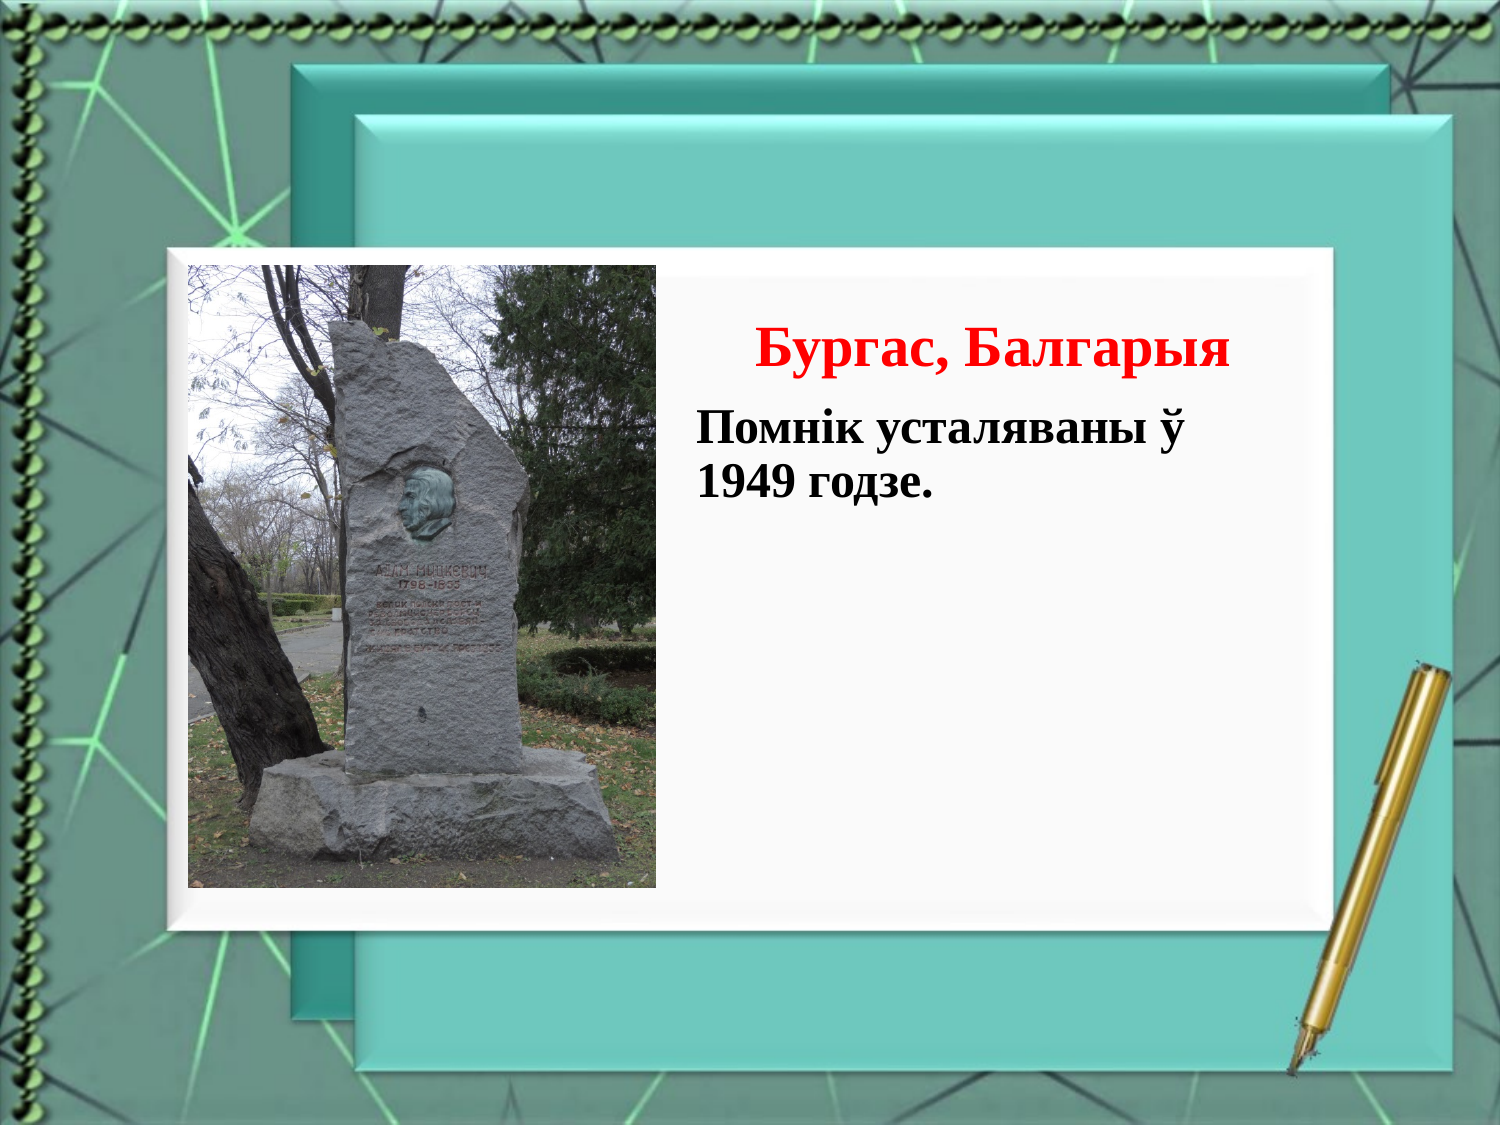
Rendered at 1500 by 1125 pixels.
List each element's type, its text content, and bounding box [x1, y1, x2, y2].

subtitle Бургас, Балгарыя Помнік усталяваны ў 1949 годзе. [681, 308, 1306, 976]
picture [0, 0, 1500, 1125]
